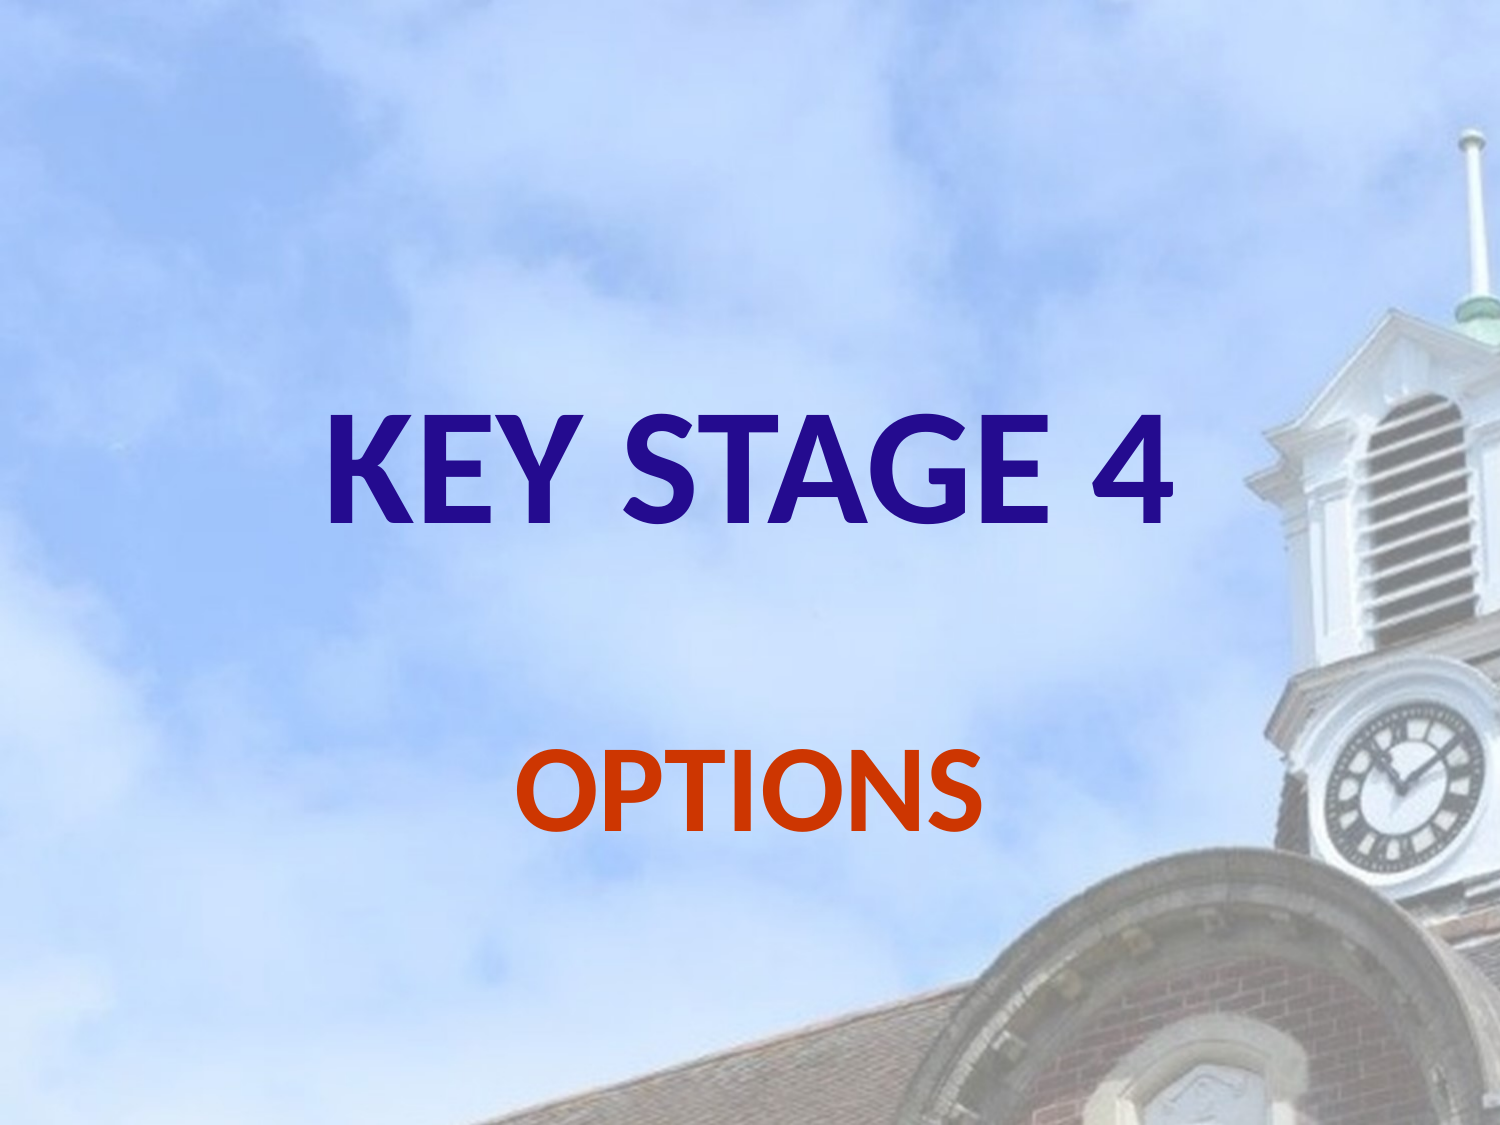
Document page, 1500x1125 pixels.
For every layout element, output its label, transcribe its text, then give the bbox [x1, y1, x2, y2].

list KEY STAGE 4 OPTIONS [41, 148, 1459, 1005]
picture [0, 0, 1500, 1125]
